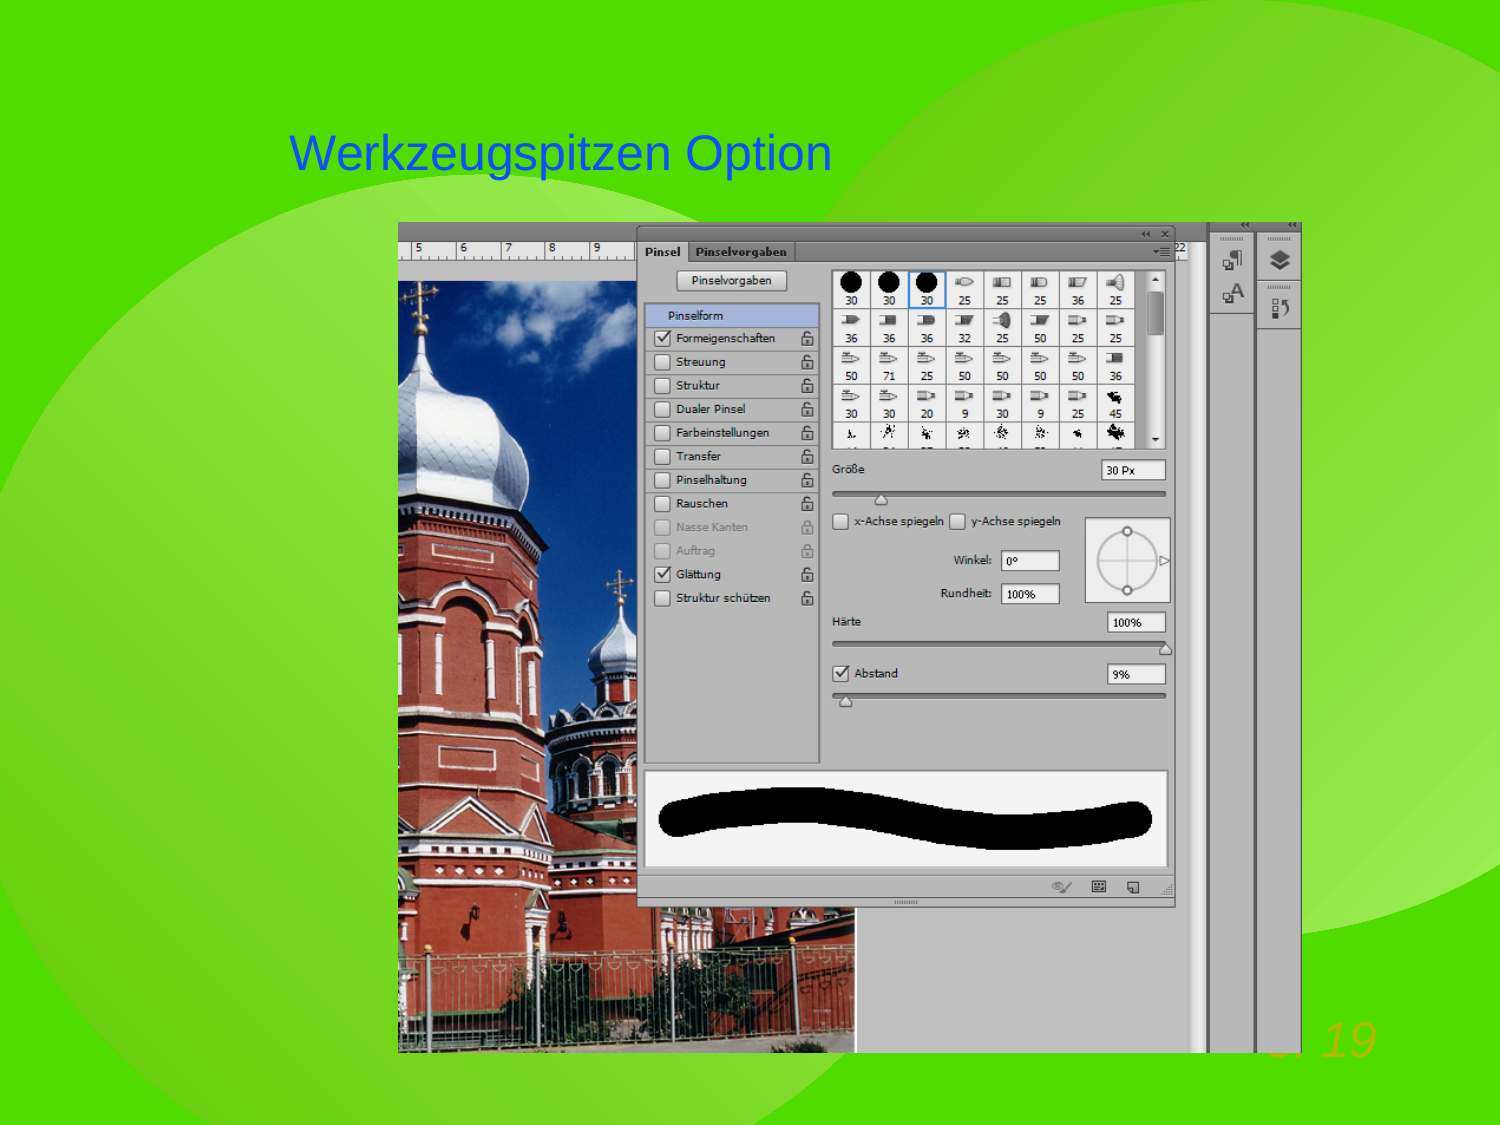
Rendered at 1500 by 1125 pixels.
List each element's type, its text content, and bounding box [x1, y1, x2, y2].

title Werkzeugspitzen Option [275, 0, 1475, 188]
picture [398, 222, 1302, 1053]
